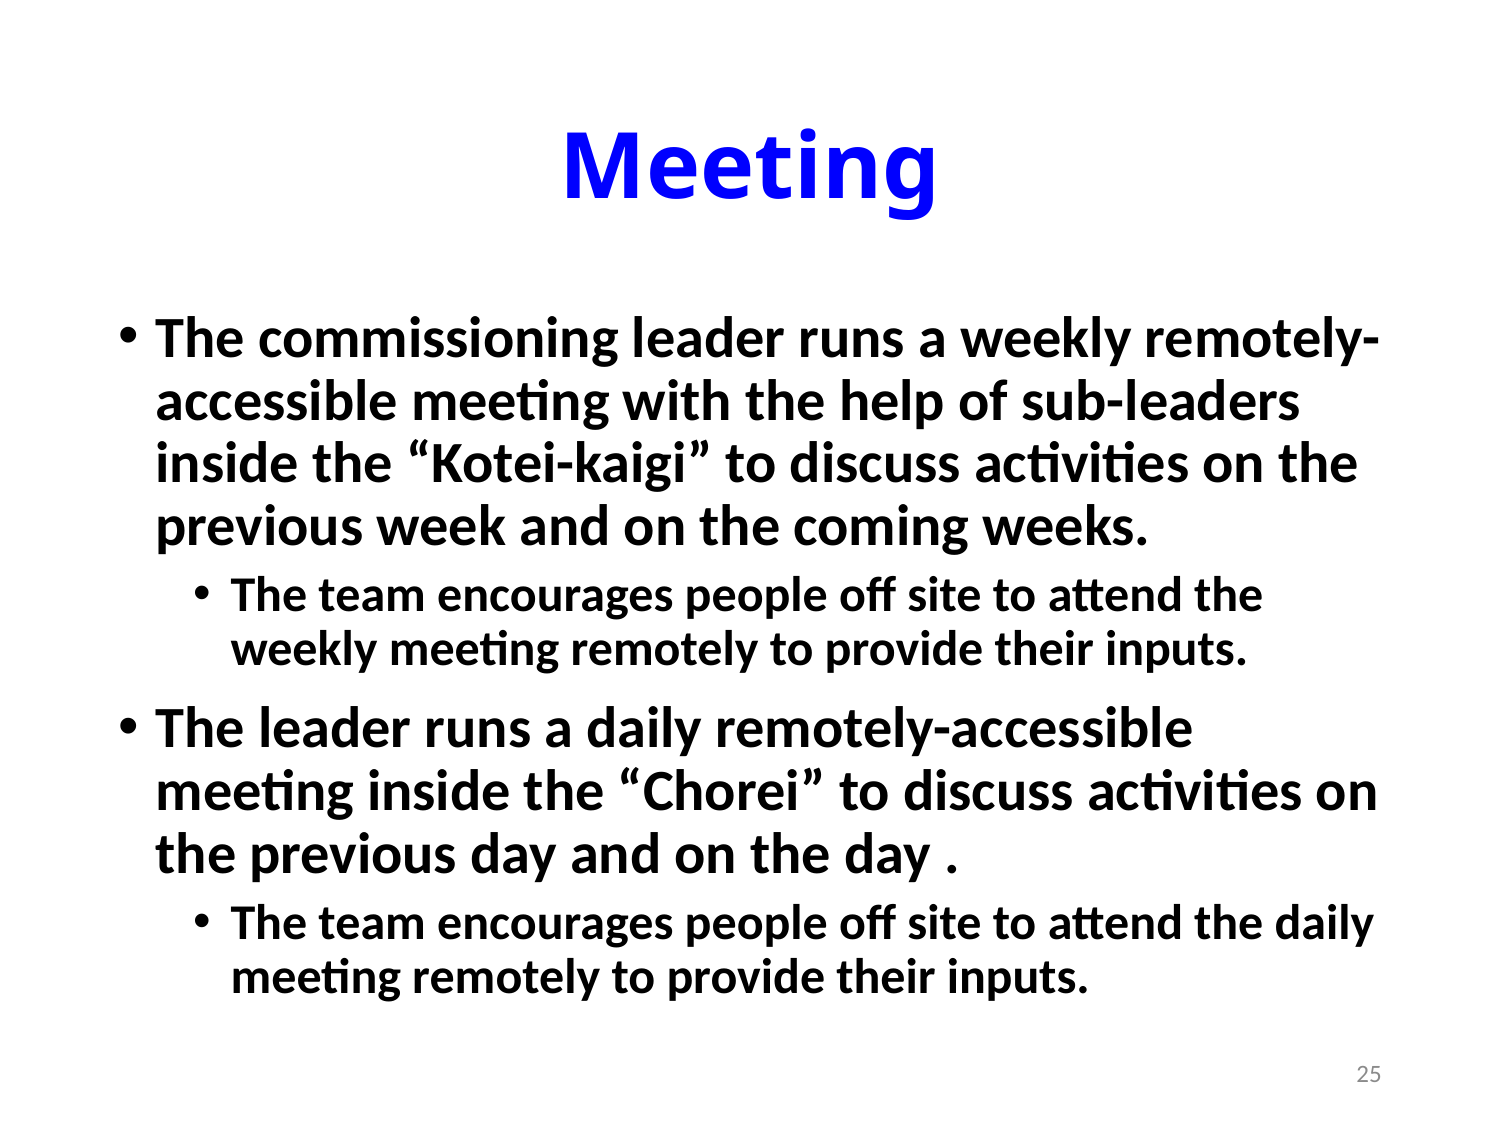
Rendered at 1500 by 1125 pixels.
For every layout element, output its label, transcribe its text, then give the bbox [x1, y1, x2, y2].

list The commissioning leader runs a weekly remotely-accessible meeting with the help of sub-leaders inside the “Kotei-kaigi” to discuss activities on the previous week and on the coming weeks. The team encourages people off site to attend the weekly meeting remotely to provide their inputs. The leader runs a daily remotely-accessible meeting inside the “Chorei” to discuss activities on the previous day and on the day . The team encourages people off site to attend the daily meeting remotely to provide their inputs. [103, 299, 1397, 1014]
title Meeting [103, 59, 1397, 278]
slide_number 25 [1059, 1042, 1397, 1103]
